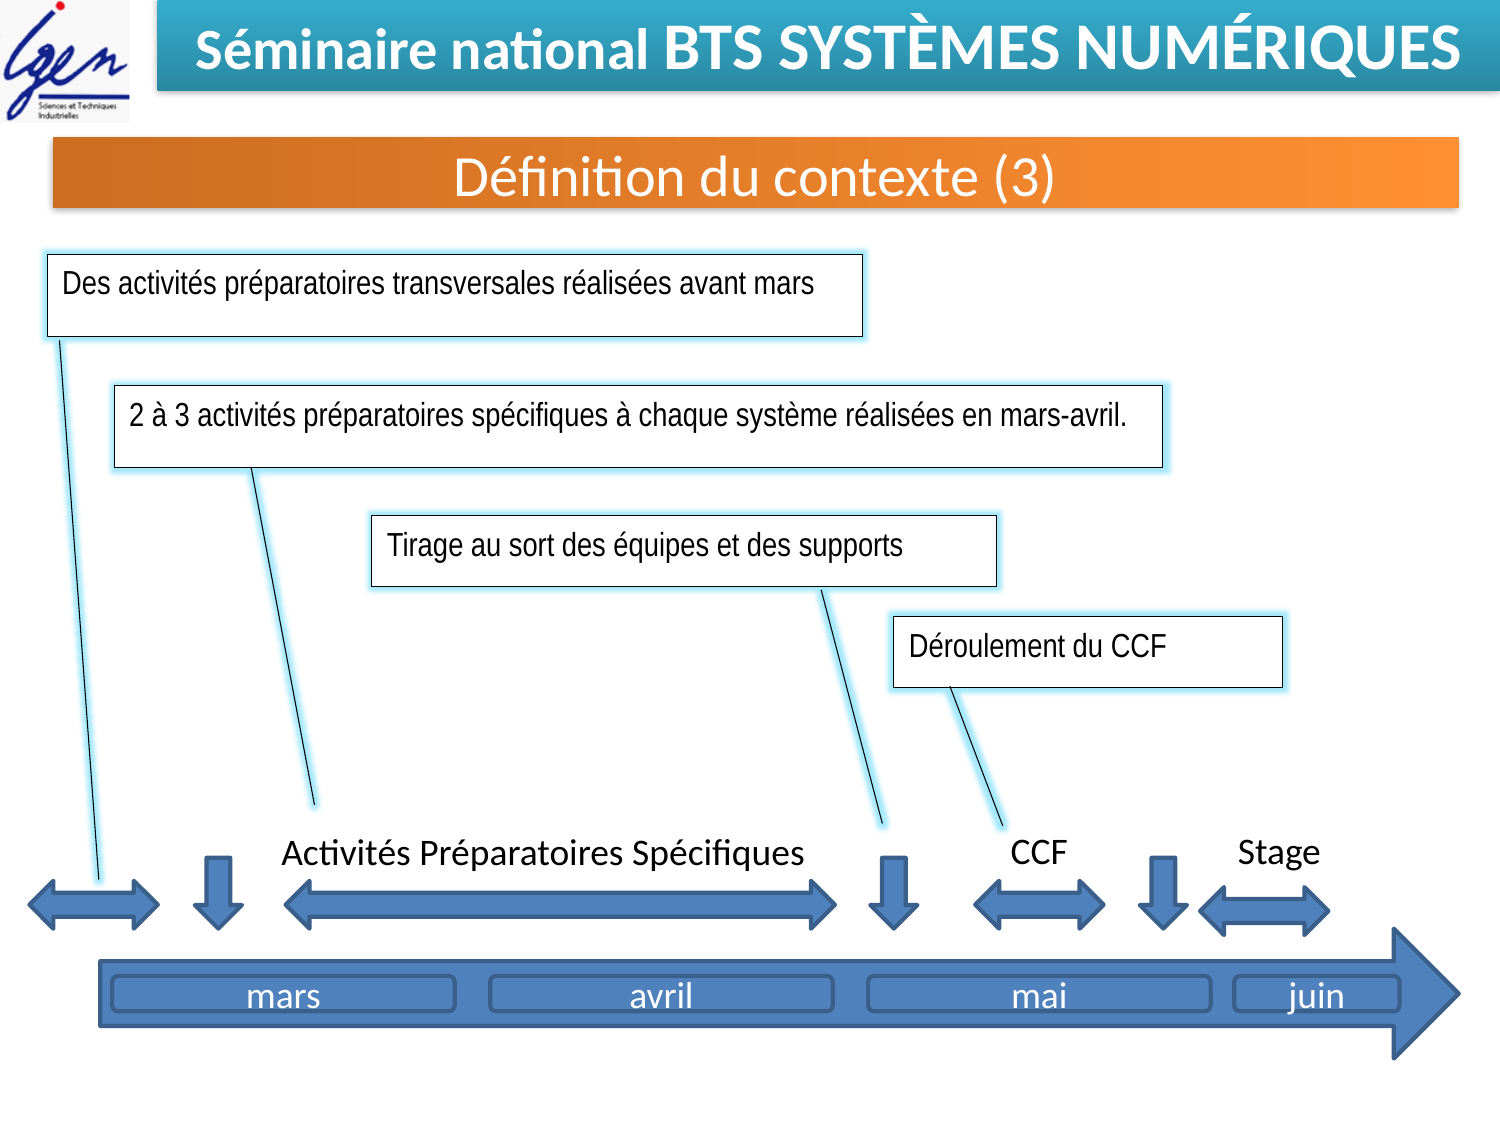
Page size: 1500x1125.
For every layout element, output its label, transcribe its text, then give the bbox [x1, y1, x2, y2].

text_box Définition du contexte (3) [53, 137, 1459, 208]
text_box Séminaire national BTS SYSTÈMES NUMÉRIQUES [157, 0, 1500, 91]
text_box avril [488, 973, 835, 1014]
text_box juin [1232, 973, 1402, 1014]
text_box mars [110, 973, 457, 1014]
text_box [113, 385, 1163, 929]
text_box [1199, 819, 1342, 936]
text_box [29, 254, 863, 929]
text_box mai [866, 973, 1213, 1014]
text_box [98, 926, 1461, 1061]
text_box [893, 616, 1283, 929]
picture [0, 0, 132, 124]
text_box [371, 514, 997, 929]
